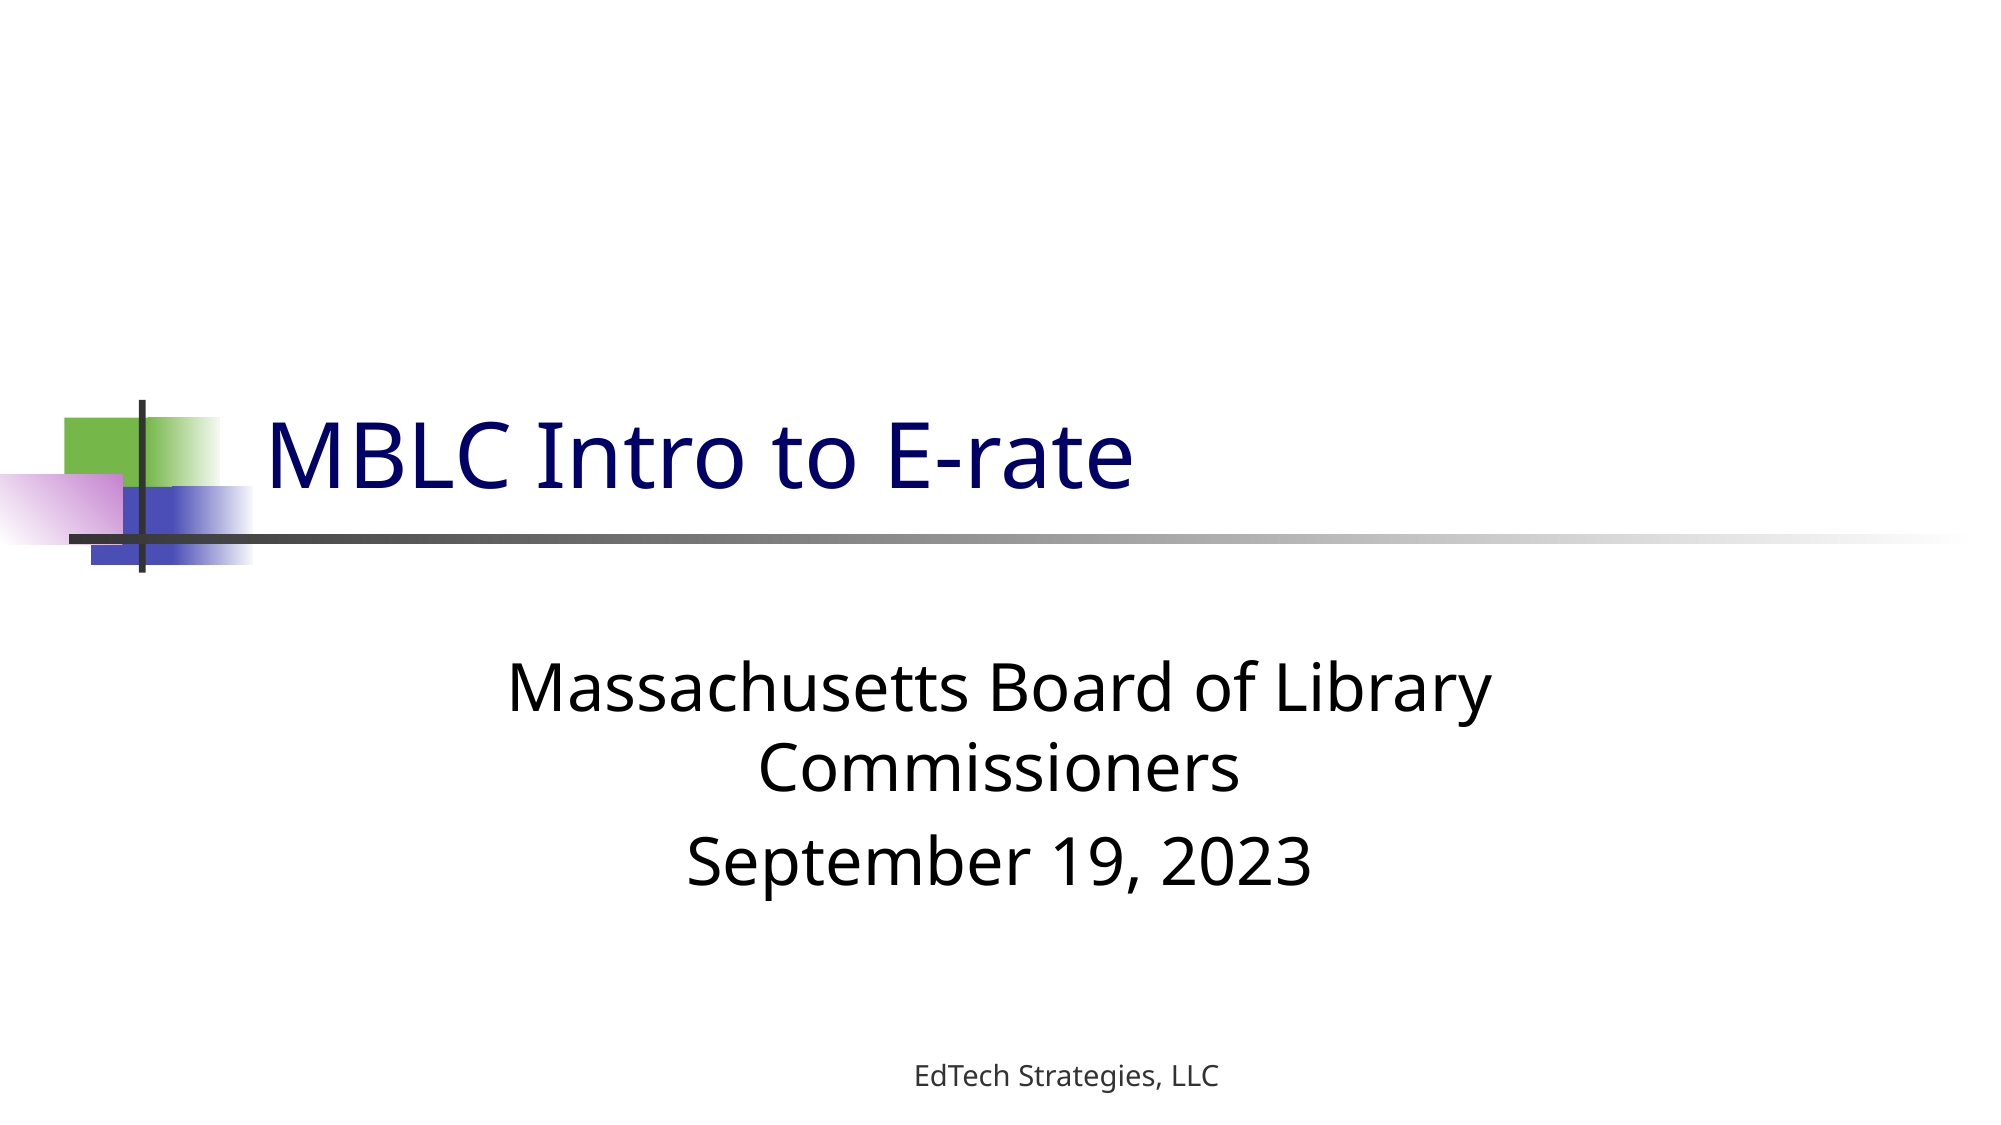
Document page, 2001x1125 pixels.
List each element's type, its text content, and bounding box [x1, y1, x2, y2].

footer EdTech Strategies, LLC [749, 1024, 1384, 1101]
title MBLC Intro to E-rate [249, 275, 1950, 515]
subtitle Massachusetts Board of Library Commissioners September 19, 2023 [300, 637, 1700, 925]
